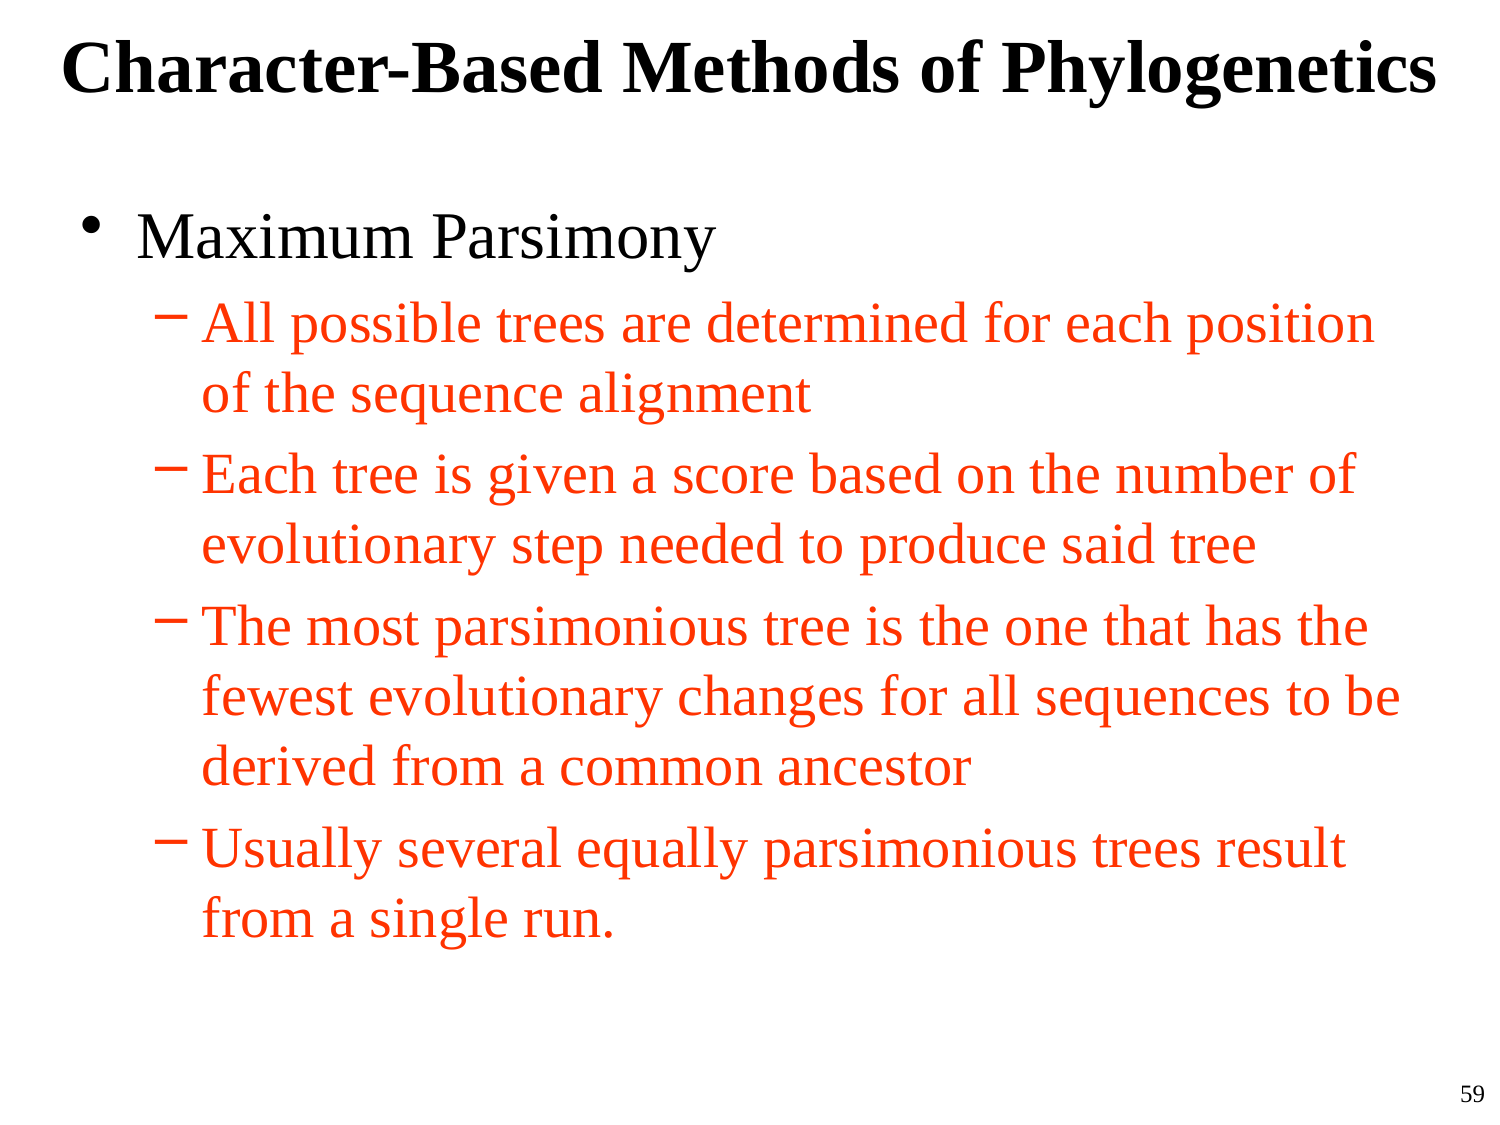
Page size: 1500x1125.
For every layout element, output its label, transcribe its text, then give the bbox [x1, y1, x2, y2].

list Maximum Parsimony All possible trees are determined for each position of the sequence alignment Each tree is given a score based on the number of evolutionary step needed to produce said tree The most parsimonious tree is the one that has the fewest evolutionary changes for all sequences to be derived from a common ancestor Usually several equally parsimonious trees result from a single run. [64, 184, 1424, 1002]
slide_number 59 [1186, 1069, 1500, 1125]
title Character-Based Methods of Phylogenetics [0, 0, 1500, 126]
